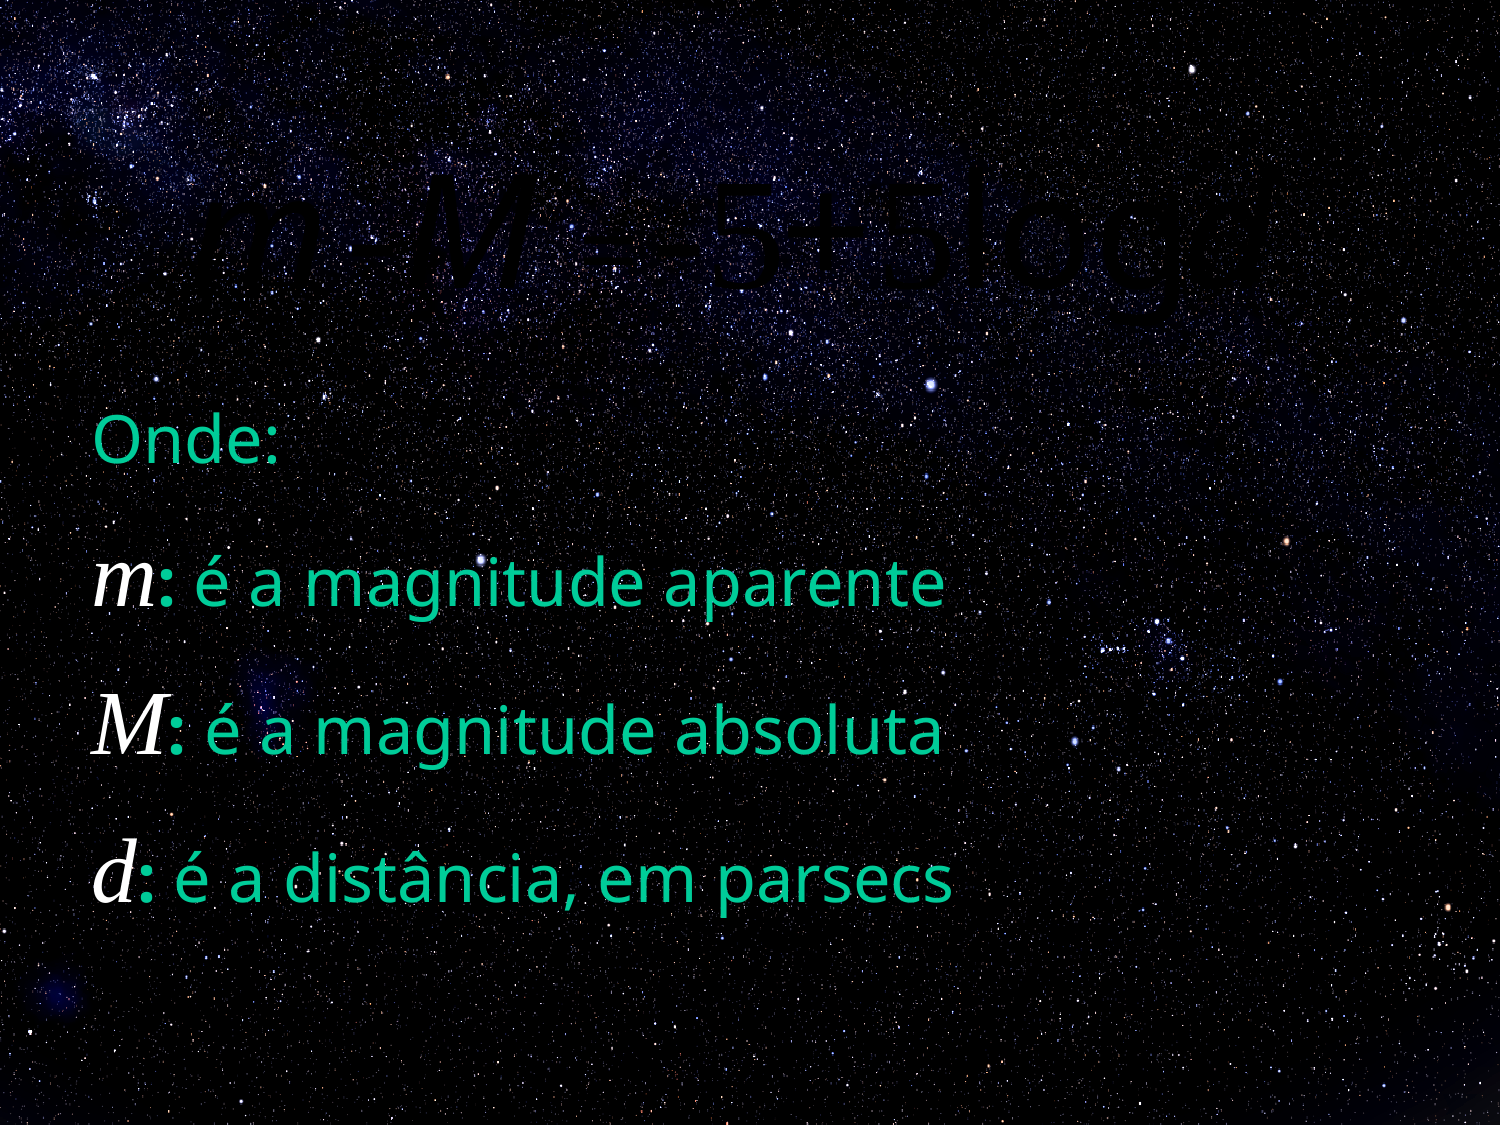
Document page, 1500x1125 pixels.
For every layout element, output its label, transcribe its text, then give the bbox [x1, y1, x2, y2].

text_box Onde: m: é a magnitude aparente M: é a magnitude absoluta d: é a distância, em parsecs [76, 397, 1471, 931]
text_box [192, 160, 1306, 337]
picture [0, 0, 1500, 1125]
